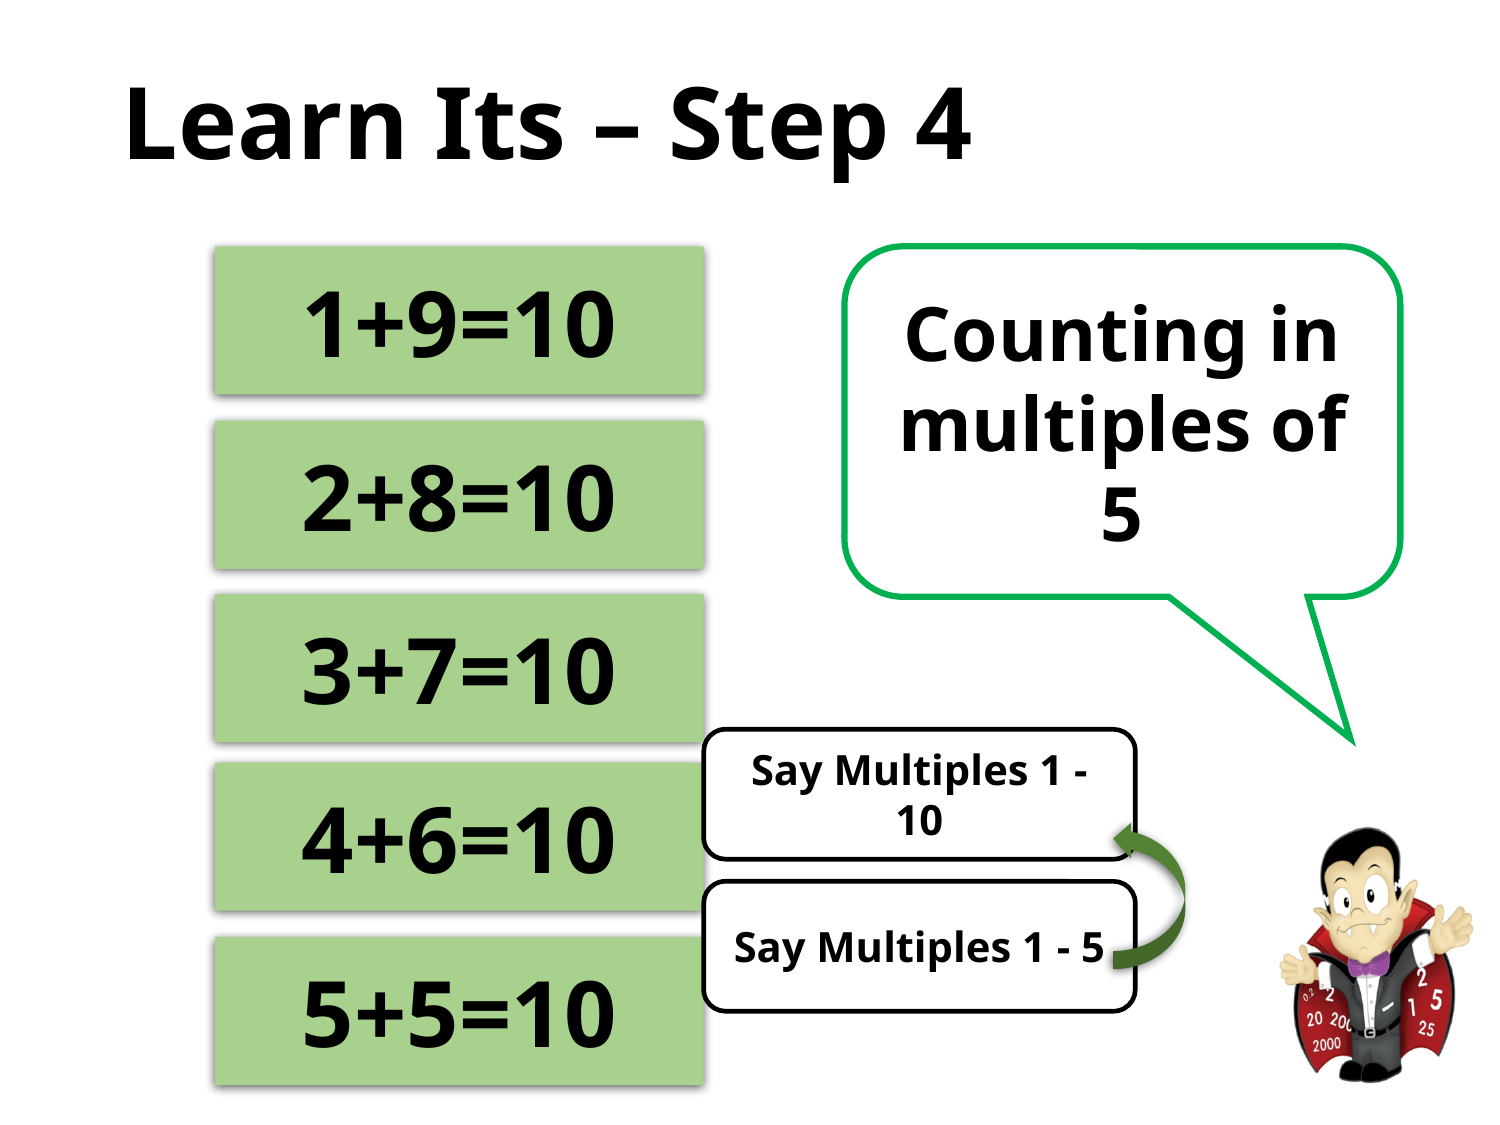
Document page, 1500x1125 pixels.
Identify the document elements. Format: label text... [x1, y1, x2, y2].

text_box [703, 729, 1186, 1012]
text_box Counting in multiples of 5 [843, 245, 1402, 742]
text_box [215, 246, 704, 1086]
picture [1275, 779, 1478, 1125]
title Learn Its – Step 4 [106, 18, 1401, 237]
